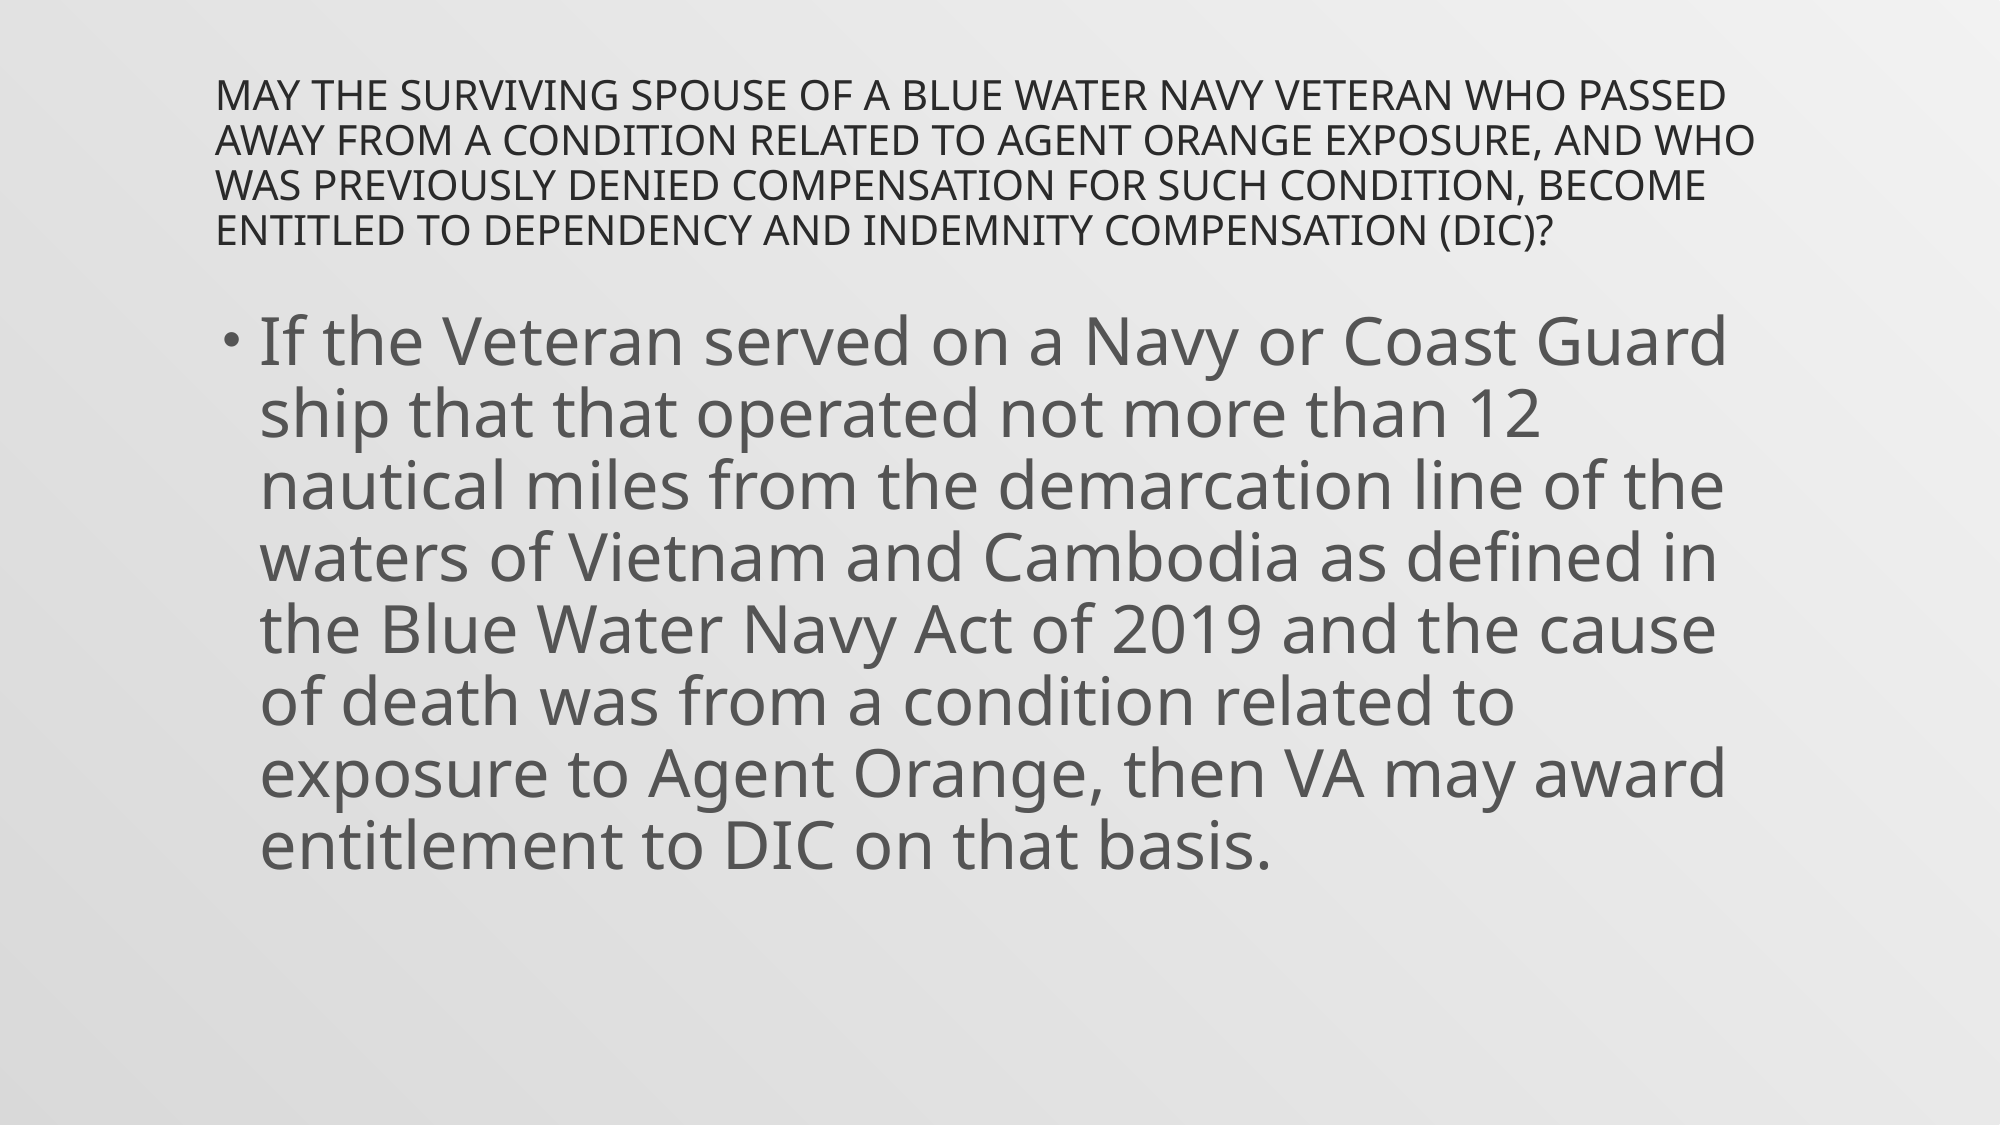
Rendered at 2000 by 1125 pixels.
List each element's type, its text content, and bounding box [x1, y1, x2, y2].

title May the surviving spouse of a Blue Water Navy Veteran who passed away from a condition related to Agent Orange exposure, and who was previously denied compensation for such condition, become entitled to Dependency and Indemnity Compensation (DIC)? [199, 45, 1800, 263]
list If the Veteran served on a Navy or Coast Guard ship that that operated not more than 12 nautical miles from the demarcation line of the waters of Vietnam and Cambodia as defined in the Blue Water Navy Act of 2019 and the cause of death was from a condition related to exposure to Agent Orange, then VA may award entitlement to DIC on that basis. [199, 299, 1800, 1013]
